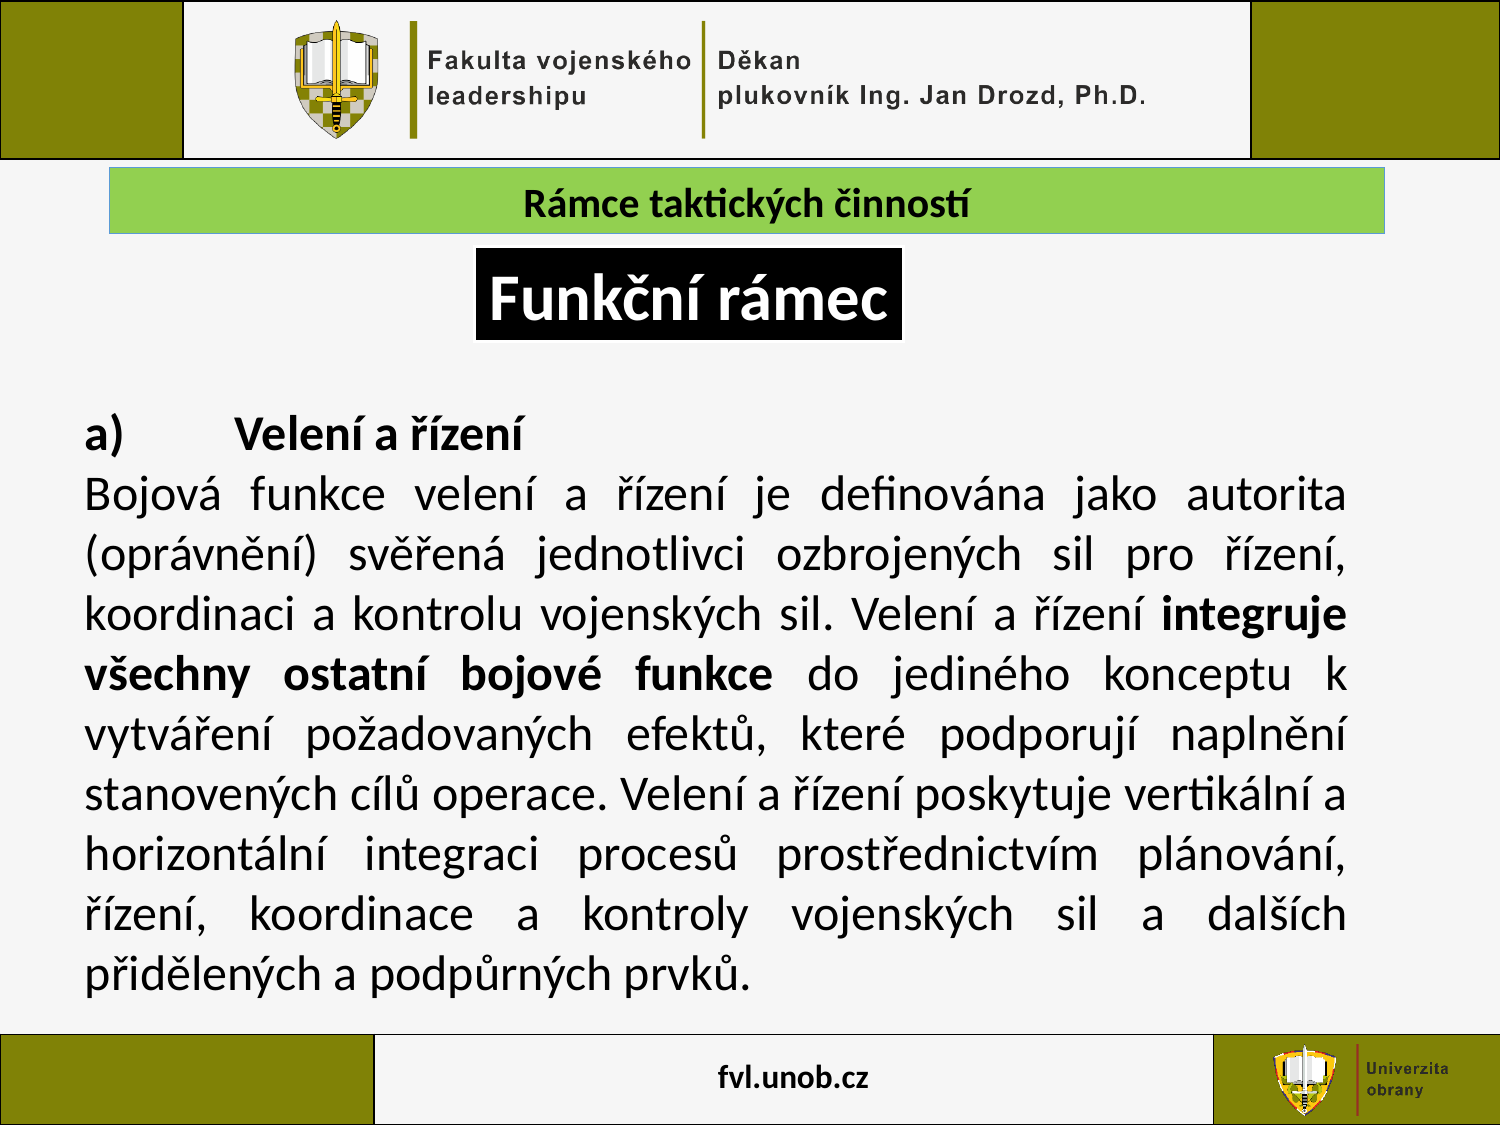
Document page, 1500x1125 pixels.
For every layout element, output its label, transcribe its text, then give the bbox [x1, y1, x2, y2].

text_box Funkční rámec [473, 245, 905, 343]
picture [1273, 1044, 1448, 1116]
picture [294, 20, 1144, 139]
text_box a) Velení a řízení Bojová funkce velení a řízení je definována jako autorita (oprávnění) svěřená jednotlivci ozbrojených sil pro řízení, koordinaci a kontrolu vojenských sil. Velení a řízení integruje všechny ostatní bojové funkce do jediného konceptu k vytváření požadovaných efektů, které podporují naplnění stanovených cílů operace. Velení a řízení poskytuje vertikální a horizontální integraci procesů prostřednictvím plánování, řízení, koordinace a kontroly vojenských sil a dalších přidělených a podpůrných prvků. [70, 393, 1363, 1008]
text_box Rámce taktických činností [109, 167, 1385, 234]
